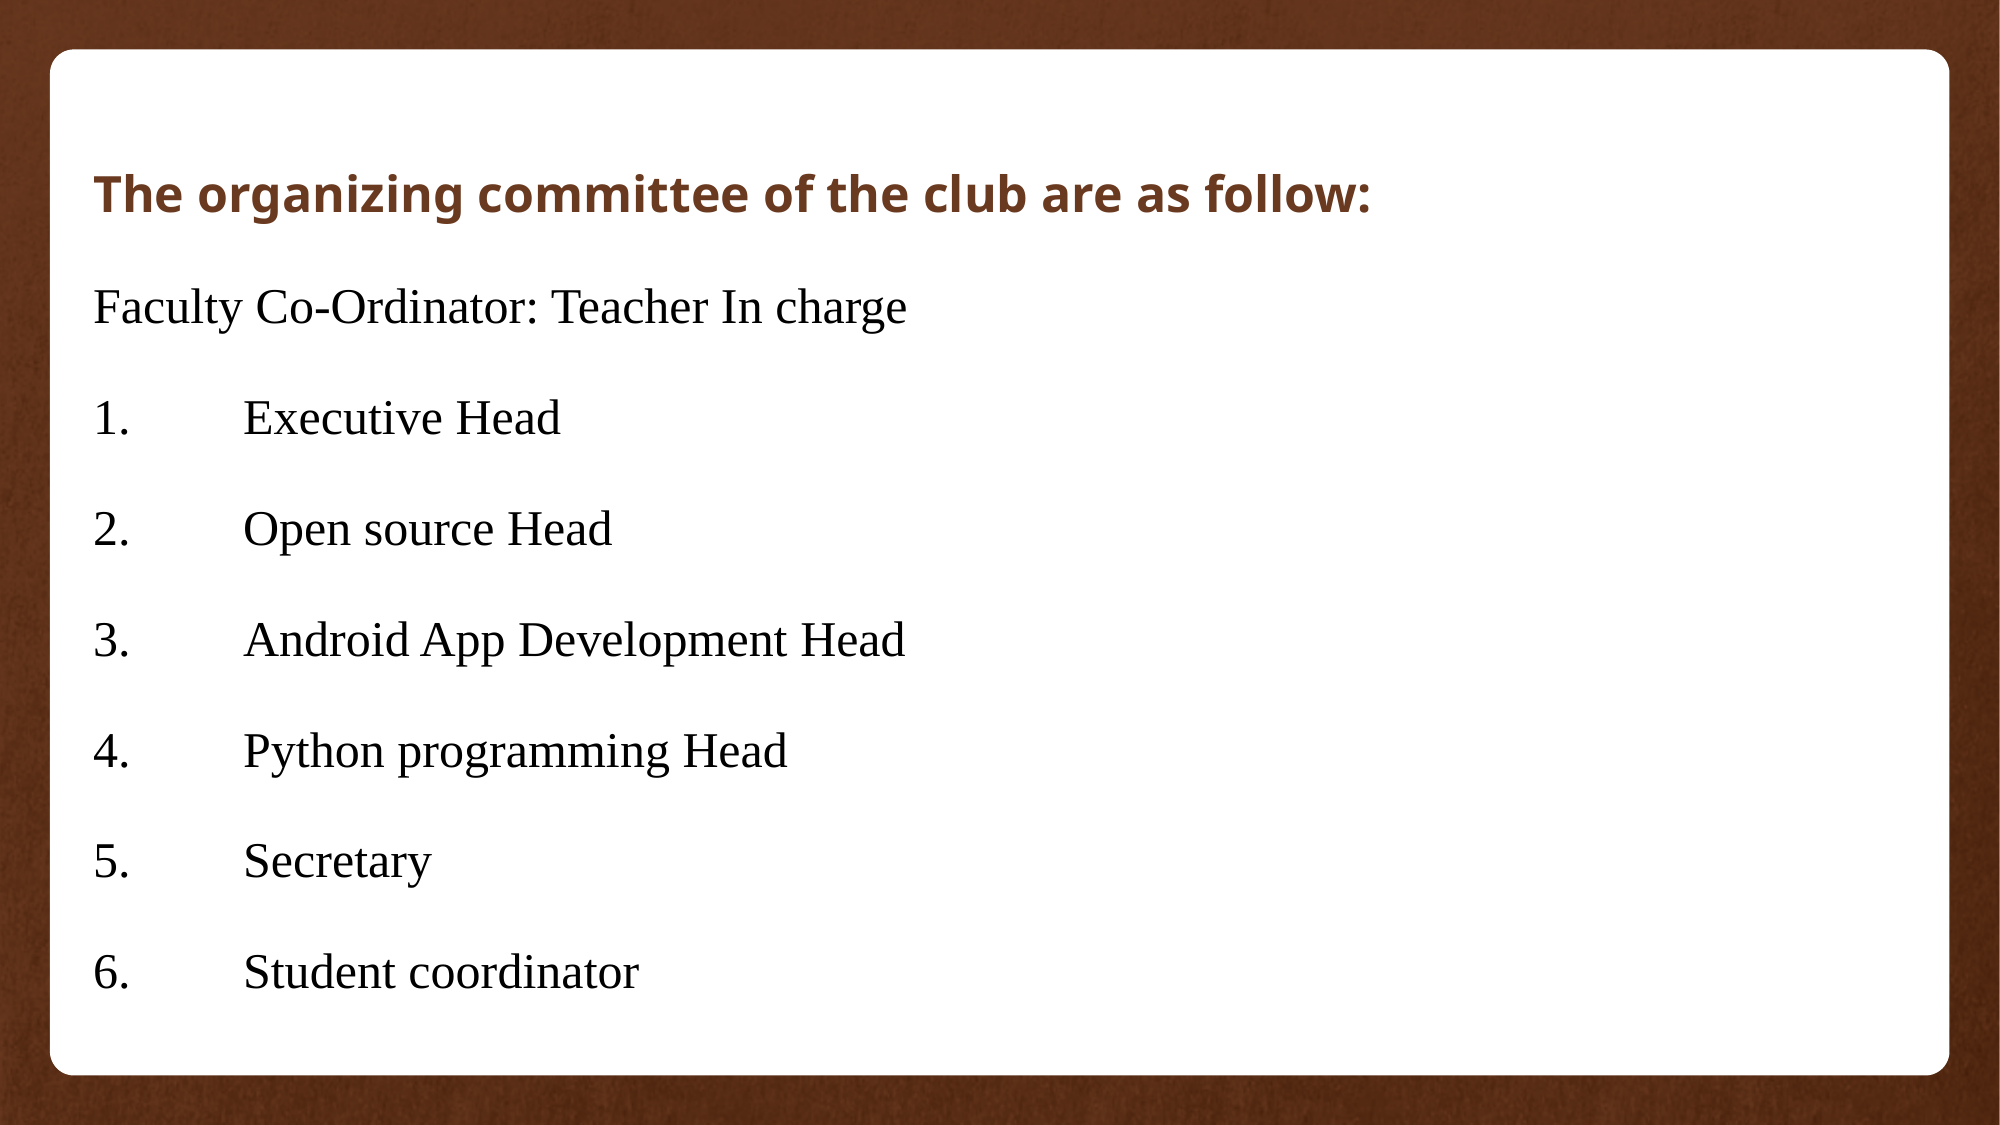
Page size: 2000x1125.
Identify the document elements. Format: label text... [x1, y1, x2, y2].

text_box The organizing committee of the club are as follow: Faculty Co-Ordinator: Teacher In charge 1. Executive Head 2. Open source Head 3. Android App Development Head 4. Python programming Head 5. Secretary 6. Student coordinator [78, 125, 1879, 1007]
